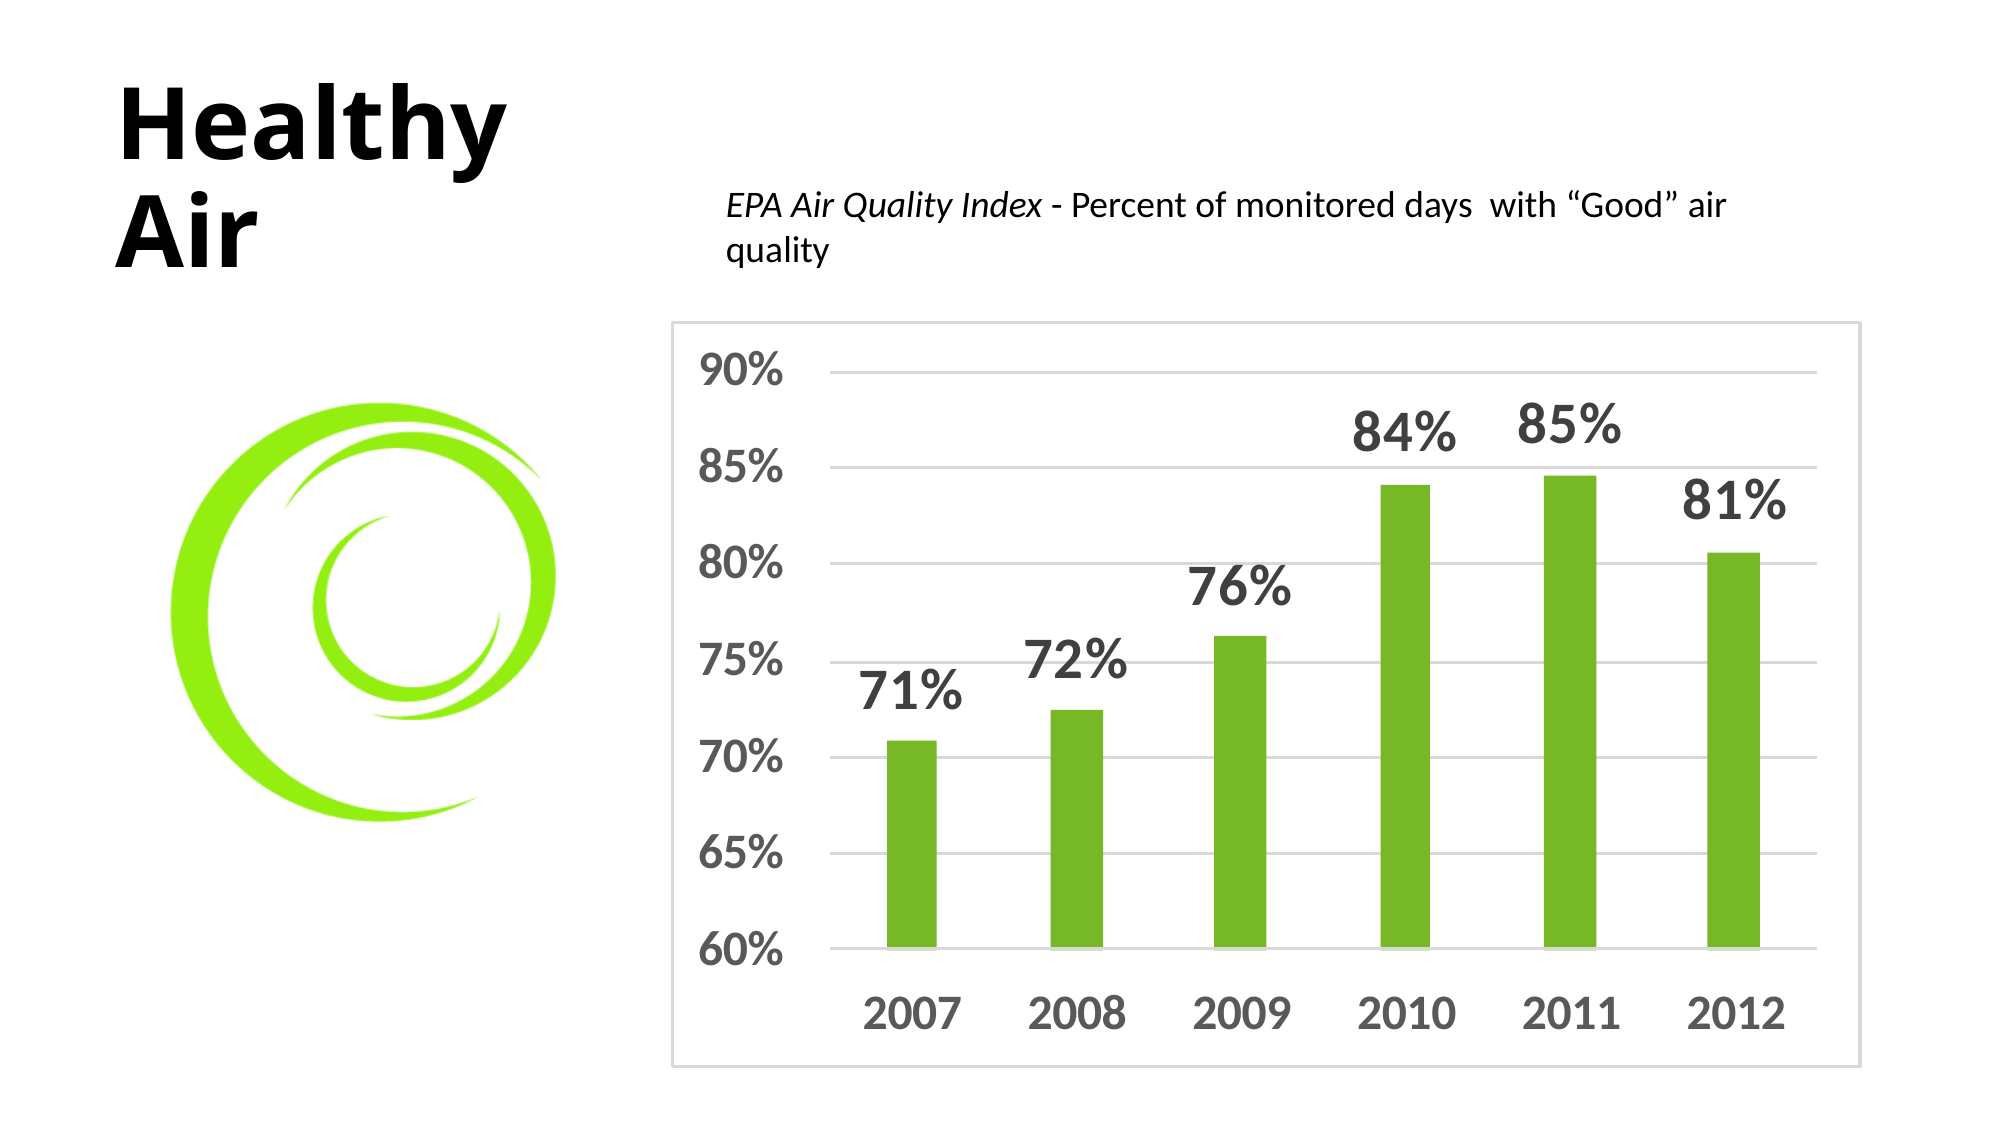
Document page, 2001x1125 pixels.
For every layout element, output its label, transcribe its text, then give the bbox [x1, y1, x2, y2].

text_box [655, 305, 1877, 1083]
picture [49, 372, 661, 875]
title Healthy Air [100, 84, 681, 279]
text_box EPA Air Quality Index - Percent of monitored days with “Good” air quality [711, 172, 1759, 278]
